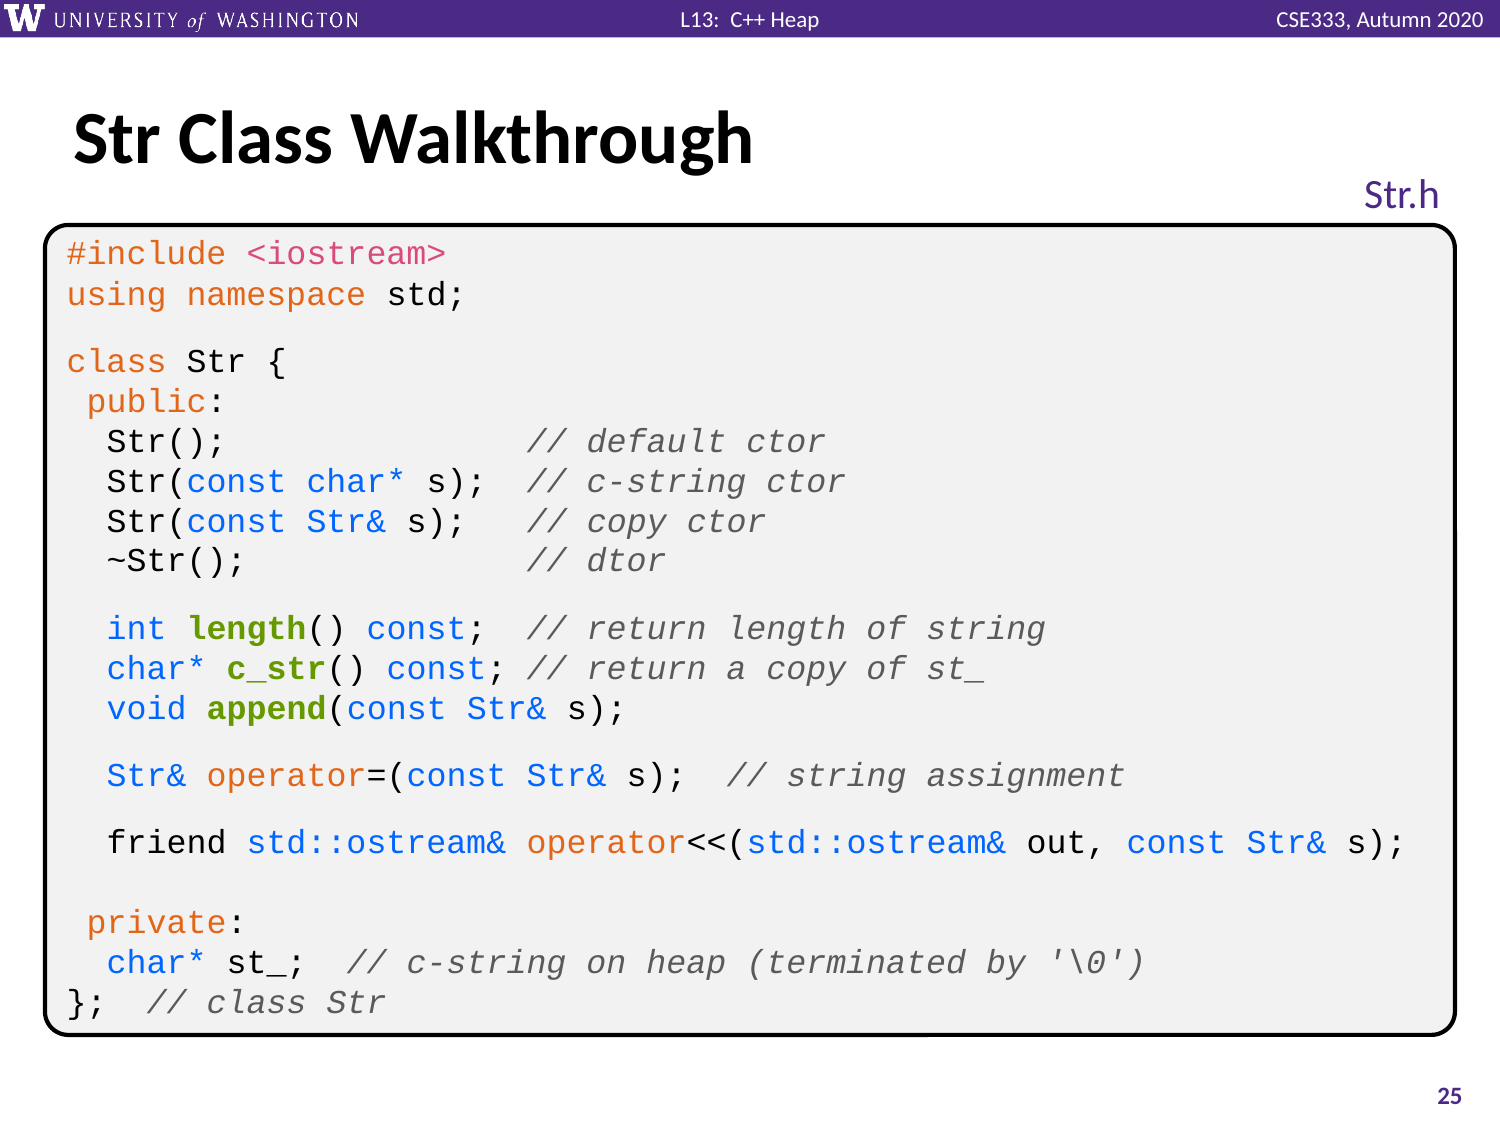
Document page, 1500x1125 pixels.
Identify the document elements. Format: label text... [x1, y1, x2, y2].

text_box Str.h [974, 159, 1455, 225]
slide_number 25 [1400, 1065, 1500, 1125]
title Str Class Walkthrough [58, 71, 1438, 197]
picture [4, 4, 358, 32]
text_box #include <iostream> using namespace std; class Str { public: Str(); // default ctor Str(const char* s); // c-string ctor Str(const Str& s); // copy ctor ~Str(); // dtor int length() const; // return length of string char* c_str() const; // return a copy of st_ void append(const Str& s); Str& operator=(const Str& s); // string assignment friend std::ostream& operator<<(std::ostream& out, const Str& s); private: char* st_; // c-string on heap (terminated by '\0') }; // class Str [44, 224, 1455, 1035]
